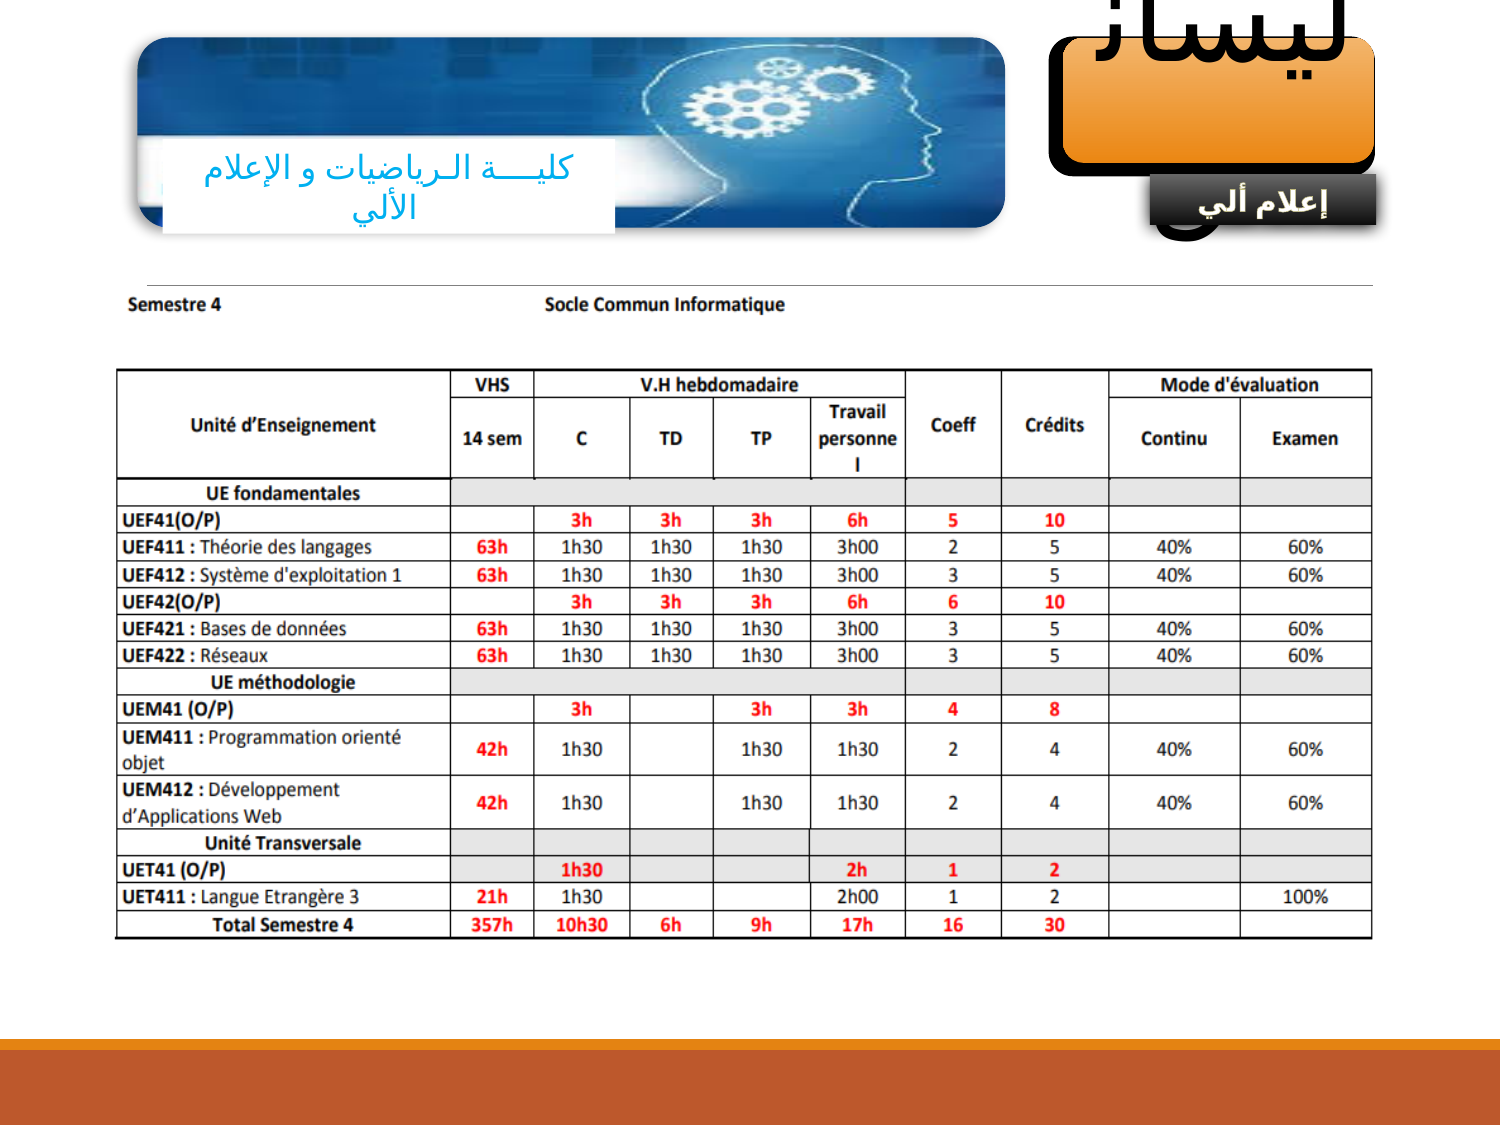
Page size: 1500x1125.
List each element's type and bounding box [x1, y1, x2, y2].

picture [110, 286, 1376, 957]
text_box [1049, 36, 1390, 226]
text_box [136, 36, 1006, 229]
